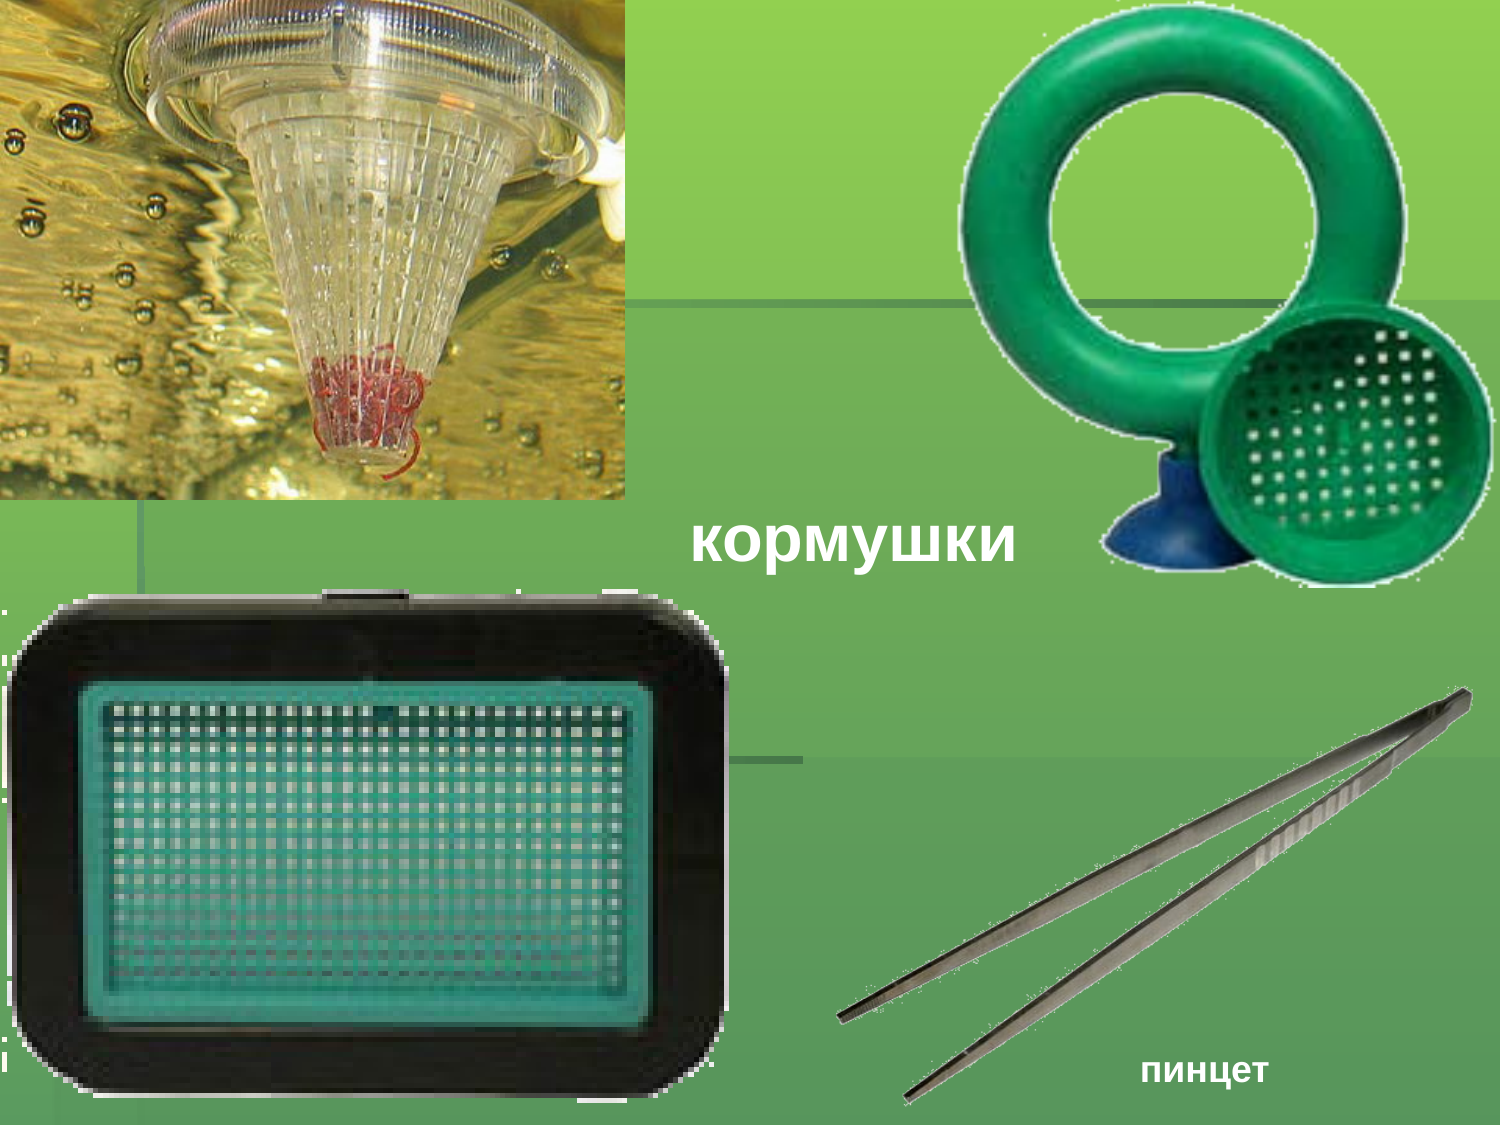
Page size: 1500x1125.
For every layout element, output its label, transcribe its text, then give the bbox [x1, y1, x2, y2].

text_box кормушки [675, 487, 945, 583]
picture [824, 658, 1500, 1125]
picture [0, 562, 738, 1125]
picture [0, 0, 626, 501]
picture [950, 0, 1500, 588]
